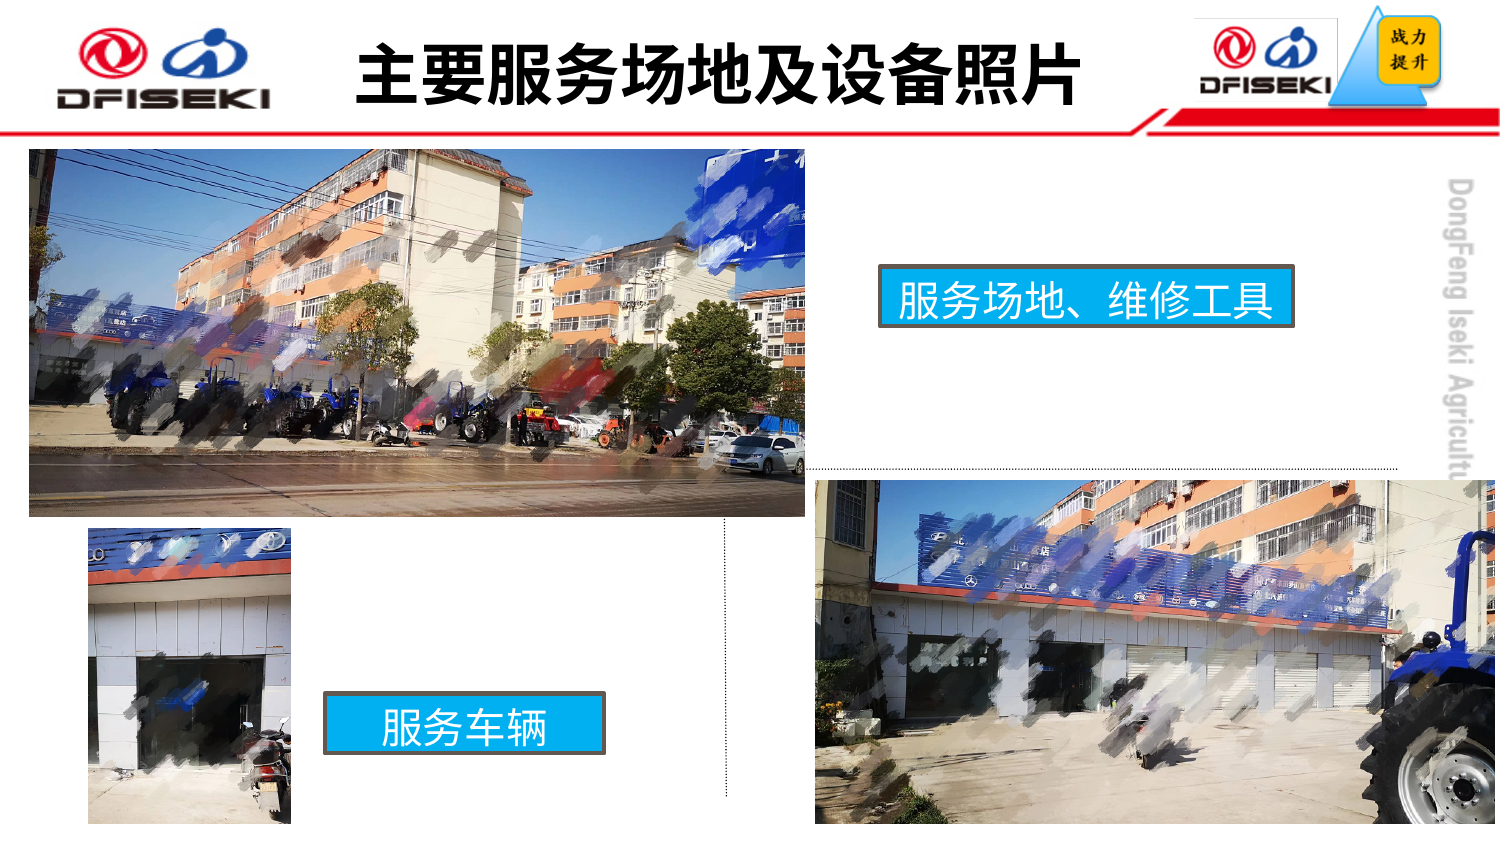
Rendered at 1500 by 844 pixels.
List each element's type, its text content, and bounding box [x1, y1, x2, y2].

text_box 服务场地、维修工具 [878, 264, 1295, 328]
text_box 主要服务场地及设备照片 [277, 25, 1164, 139]
text_box 服务车辆 [323, 691, 606, 755]
picture [0, 0, 1500, 844]
